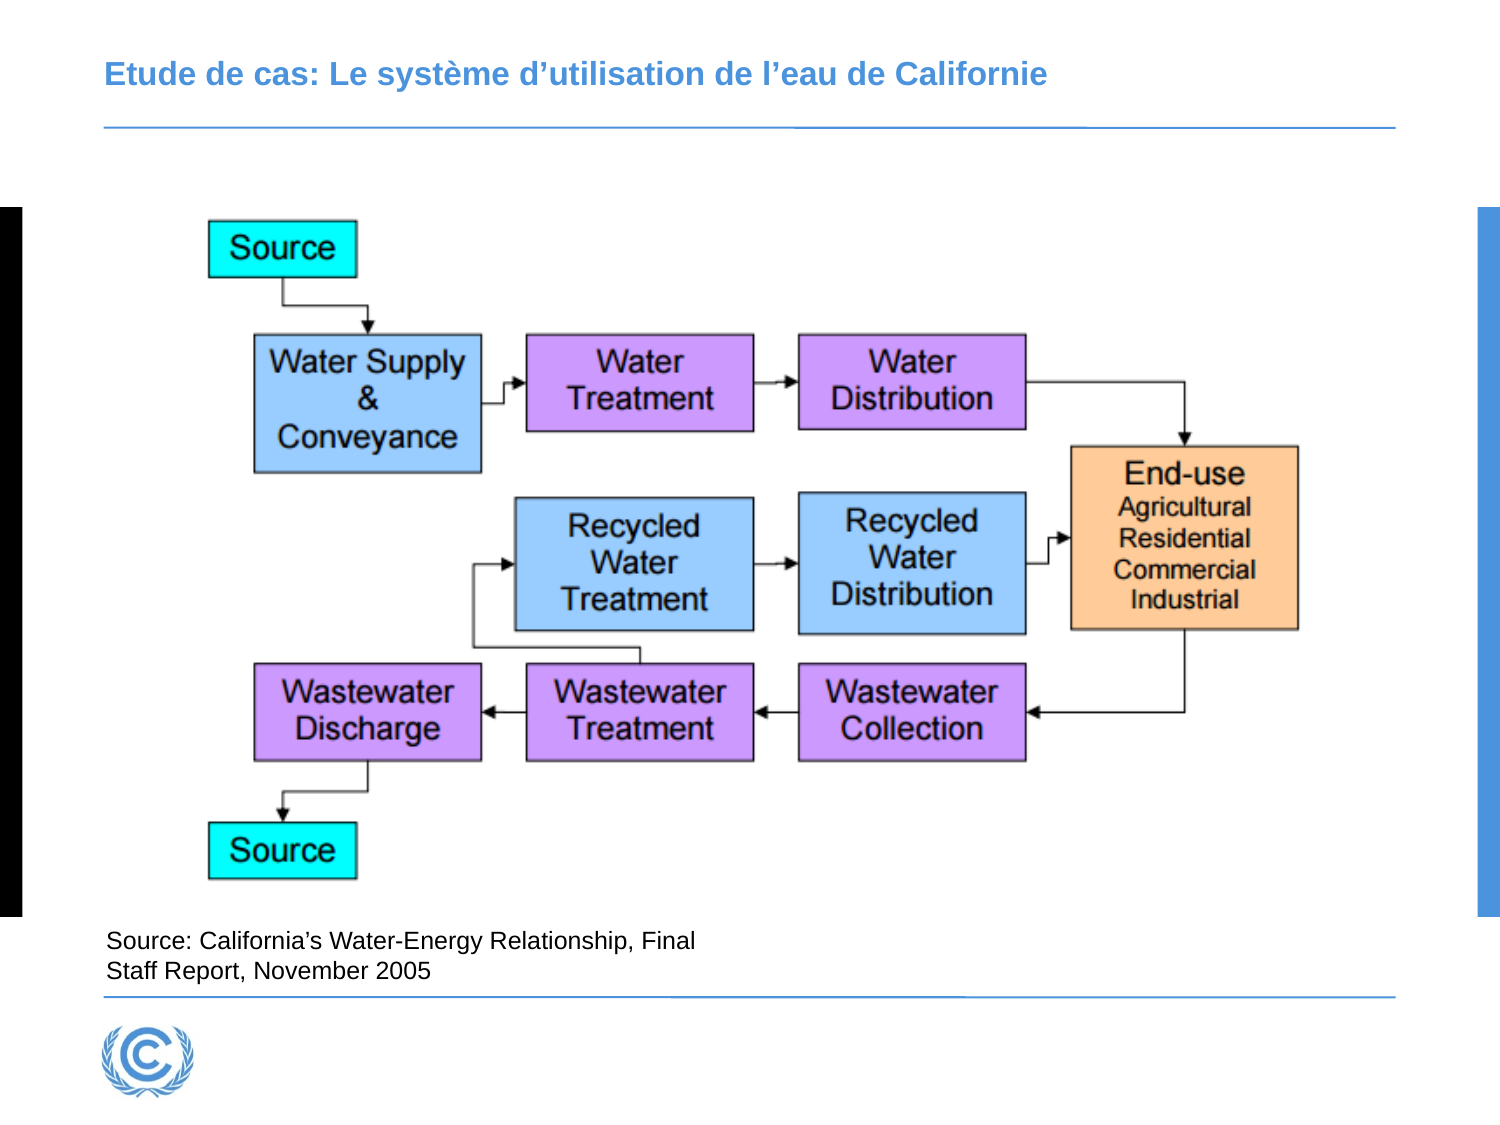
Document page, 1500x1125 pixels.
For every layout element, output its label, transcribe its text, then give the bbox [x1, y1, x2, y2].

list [184, 196, 1316, 882]
text_box Source: California’s Water-Energy Relationship, Final Staff Report, November 2005 [91, 916, 746, 992]
picture [101, 1001, 209, 1109]
title Etude de cas: Le système d’utilisation de l’eau de Californie [104, 50, 1396, 103]
